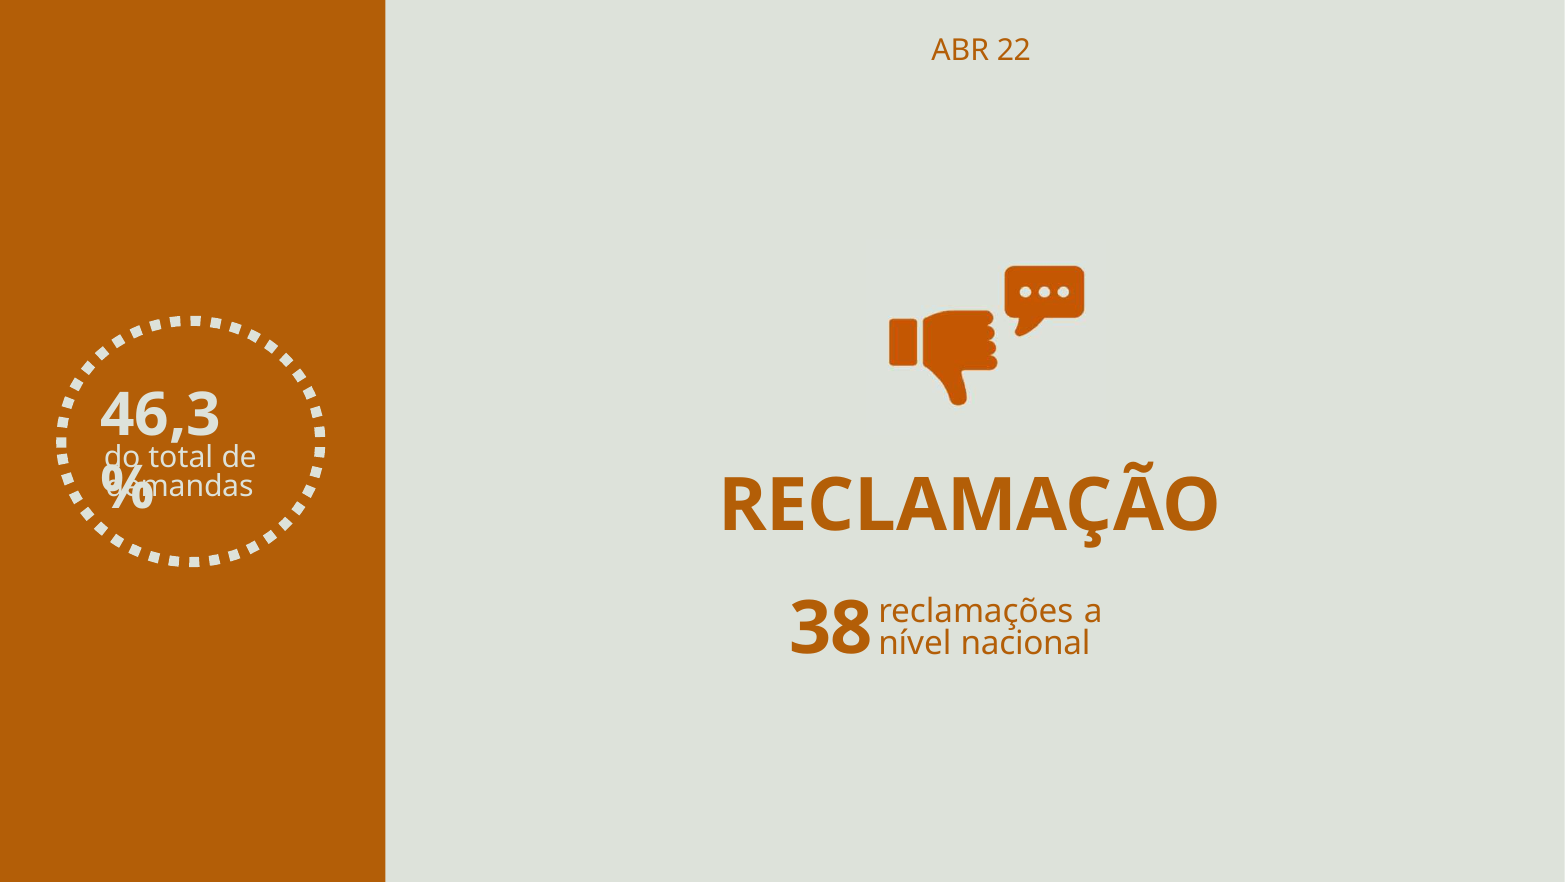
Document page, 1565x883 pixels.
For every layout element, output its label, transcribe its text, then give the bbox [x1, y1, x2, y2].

text_box [168, 555, 180, 567]
text_box [227, 548, 241, 562]
text_box [314, 426, 326, 438]
text_box [209, 317, 222, 329]
text_box [61, 396, 75, 410]
text_box [80, 506, 95, 521]
text_box reclamações a nível nacional [876, 586, 1131, 662]
text_box [129, 325, 143, 339]
text_box [110, 533, 125, 548]
text_box RECLAMAÇÃO [716, 454, 1245, 546]
text_box [0, 0, 386, 882]
text_box [57, 416, 69, 428]
text_box [264, 339, 279, 354]
text_box [169, 316, 181, 328]
text_box [69, 377, 84, 392]
text_box [279, 352, 294, 367]
text_box [94, 346, 110, 361]
text_box [56, 453, 69, 466]
text_box [302, 385, 317, 400]
text_box [292, 368, 307, 383]
text_box [247, 329, 261, 343]
text_box [278, 516, 293, 532]
picture [866, 239, 1106, 435]
text_box [147, 551, 161, 564]
text_box [302, 484, 316, 499]
text_box [68, 490, 83, 505]
text_box ABR 22 [929, 28, 1035, 67]
text_box [61, 472, 75, 486]
text_box [262, 529, 278, 545]
text_box [208, 553, 221, 566]
text_box [149, 319, 162, 332]
text_box [128, 543, 142, 558]
text_box [56, 437, 67, 448]
text_box [190, 315, 201, 327]
text_box [291, 501, 306, 516]
title 46,3% [98, 372, 275, 523]
text_box 38 [787, 577, 875, 669]
text_box [245, 540, 260, 555]
text_box [228, 321, 242, 335]
text_box [314, 446, 326, 458]
text_box [189, 556, 200, 568]
text_box [93, 523, 109, 536]
text_box do total de demandas [101, 434, 272, 503]
text_box [80, 360, 96, 376]
text_box [309, 466, 323, 479]
text_box [111, 334, 126, 349]
text_box [310, 405, 323, 419]
